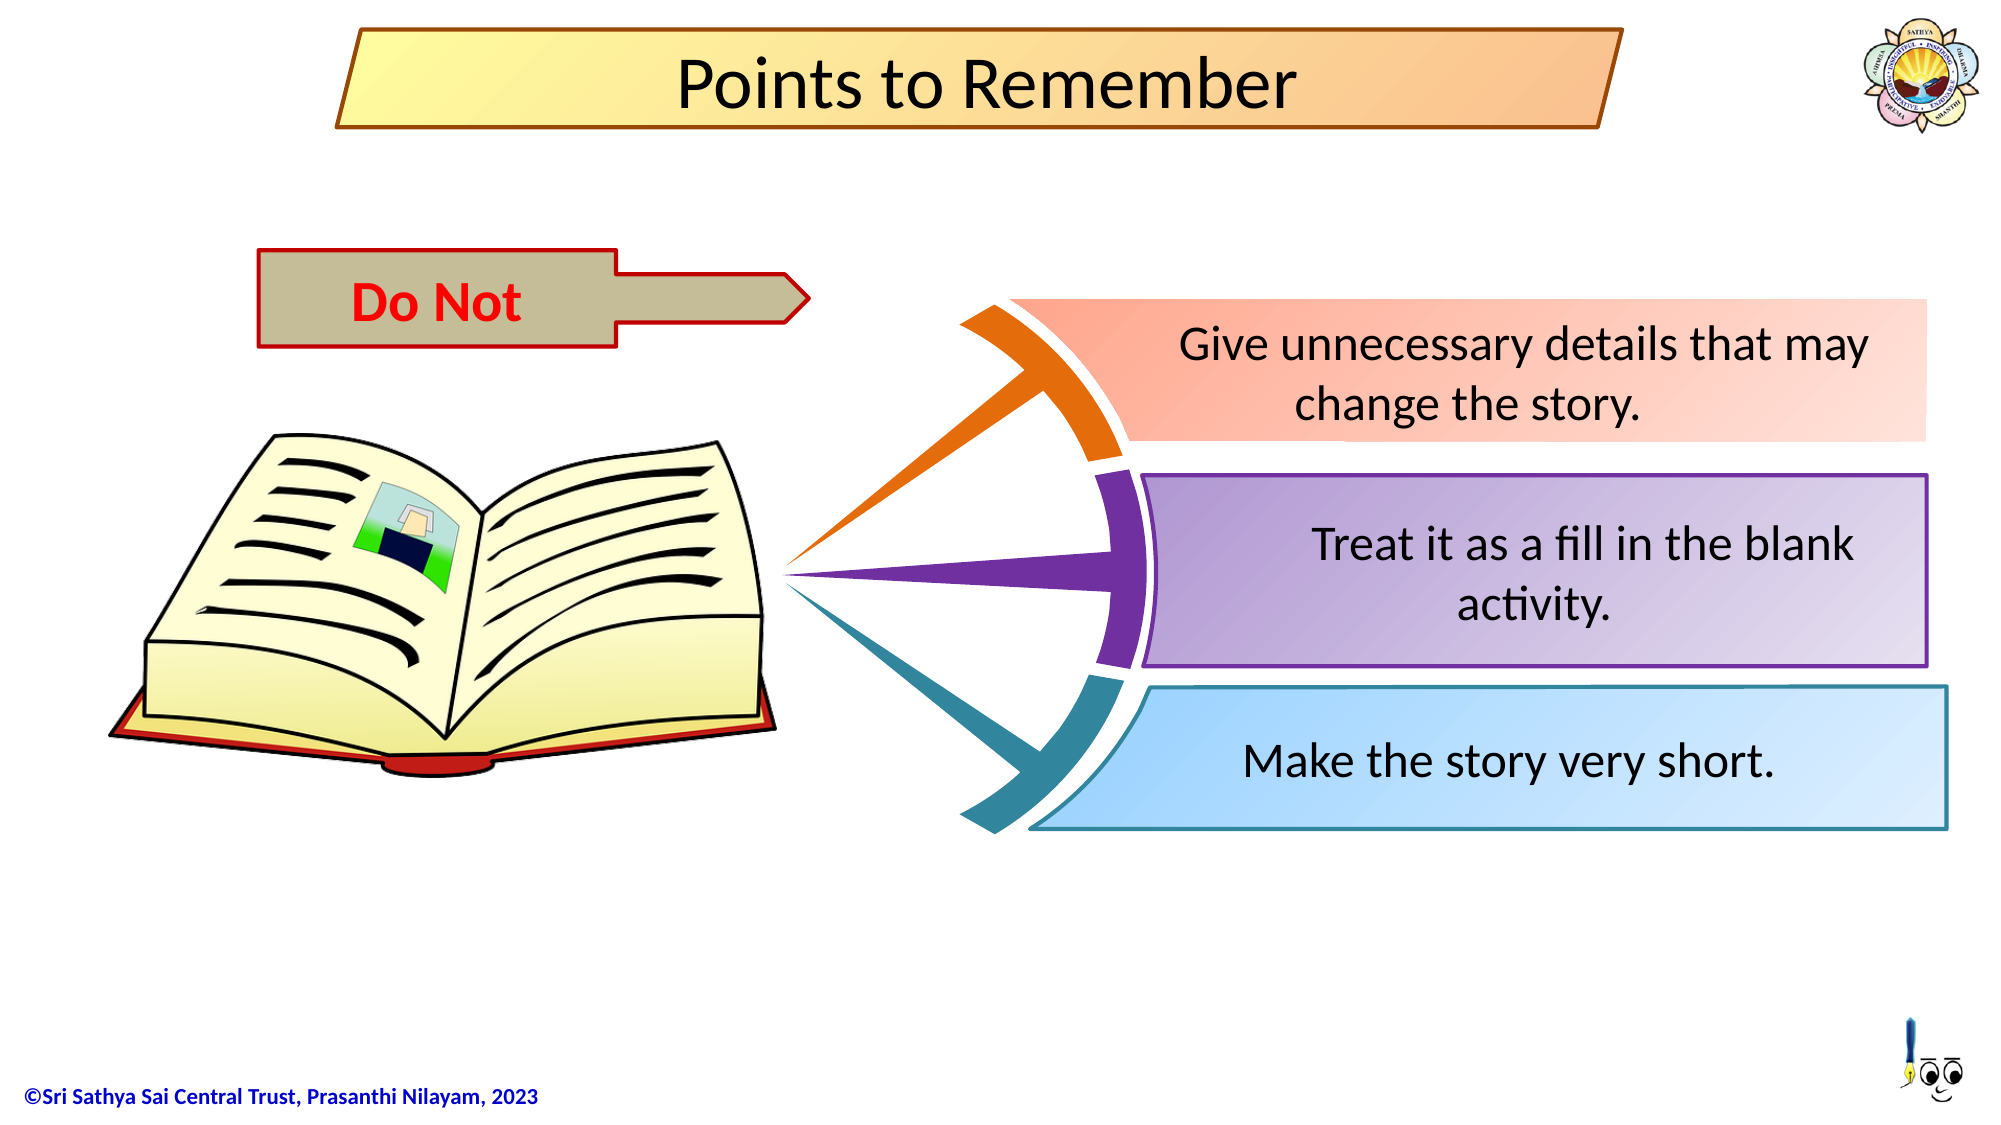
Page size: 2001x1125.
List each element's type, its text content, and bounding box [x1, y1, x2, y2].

picture [1859, 15, 1982, 134]
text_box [781, 469, 1927, 584]
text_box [785, 298, 1927, 468]
text_box Points to Remember [334, 27, 1625, 130]
picture [108, 433, 777, 778]
text_box Do Not [256, 248, 811, 349]
picture [1855, 994, 1974, 1113]
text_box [785, 583, 1947, 835]
